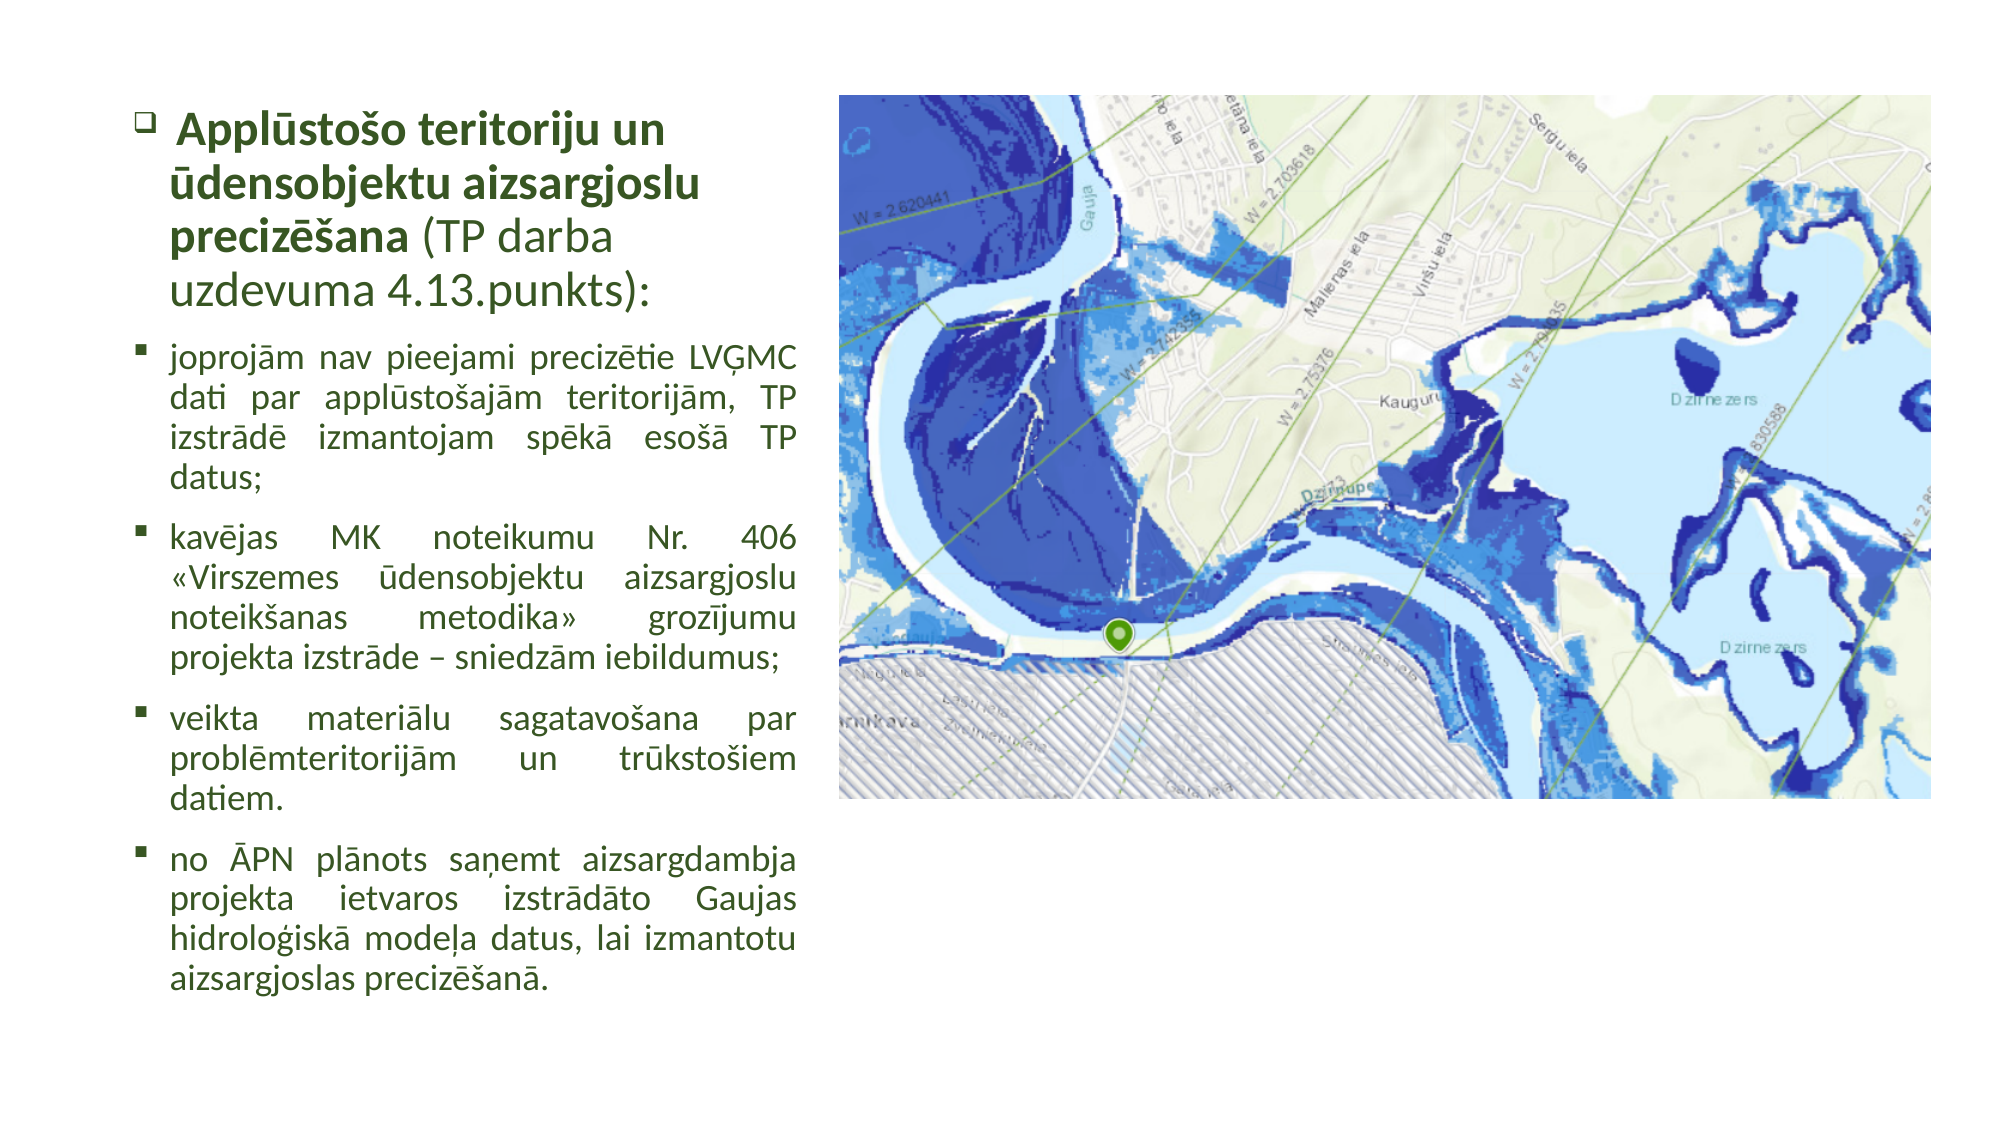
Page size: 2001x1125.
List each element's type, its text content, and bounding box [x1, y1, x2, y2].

text_box Applūstošo teritoriju un ūdensobjektu aizsargjoslu precizēšana (TP darba uzdevuma 4.13.punkts): joprojām nav pieejami precizētie LVĢMC dati par applūstošajām teritorijām, TP izstrādē izmantojam spēkā esošā TP datus; kavējas MK noteikumu Nr. 406 «Virszemes ūdensobjektu aizsargjoslu noteikšanas metodika» grozījumu projekta izstrāde – sniedzām iebildumus; veikta materiālu sagatavošana par problēmteritorijām un trūkstošiem datiem. no ĀPN plānots saņemt aizsargdambja projekta ietvaros izstrādāto Gaujas hidroloģiskā modeļa datus, lai izmantotu aizsargjoslas precizēšanā. [117, 95, 813, 1012]
picture [839, 95, 1931, 799]
